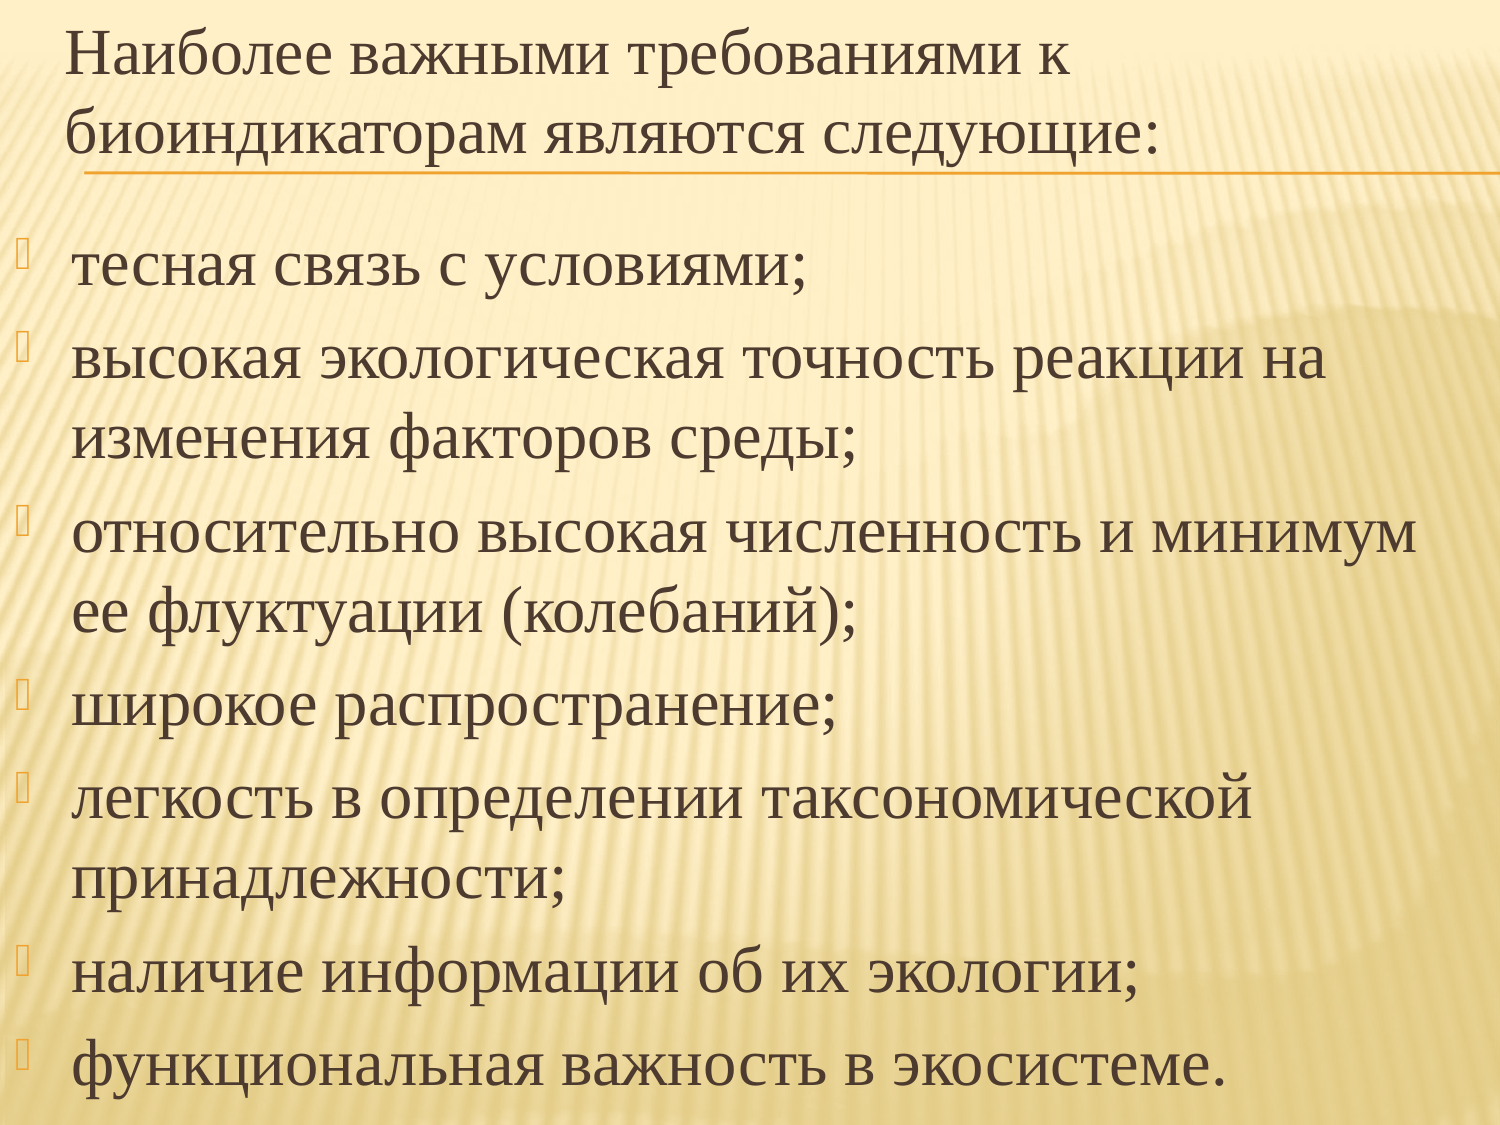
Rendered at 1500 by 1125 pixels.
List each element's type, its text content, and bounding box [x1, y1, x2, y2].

title Наиболее важными требованиями к биоиндикаторам являются следующие: [50, 0, 1475, 210]
list тесная связь с условиями; высокая экологическая точность реакции на изменения факторов среды; относительно высокая численность и минимум ее флуктуации (колебаний); широкое распространение; легкость в определении таксономической принадлежности; наличие информации об их экологии; функциональная важность в экосистеме. [0, 210, 1475, 1125]
